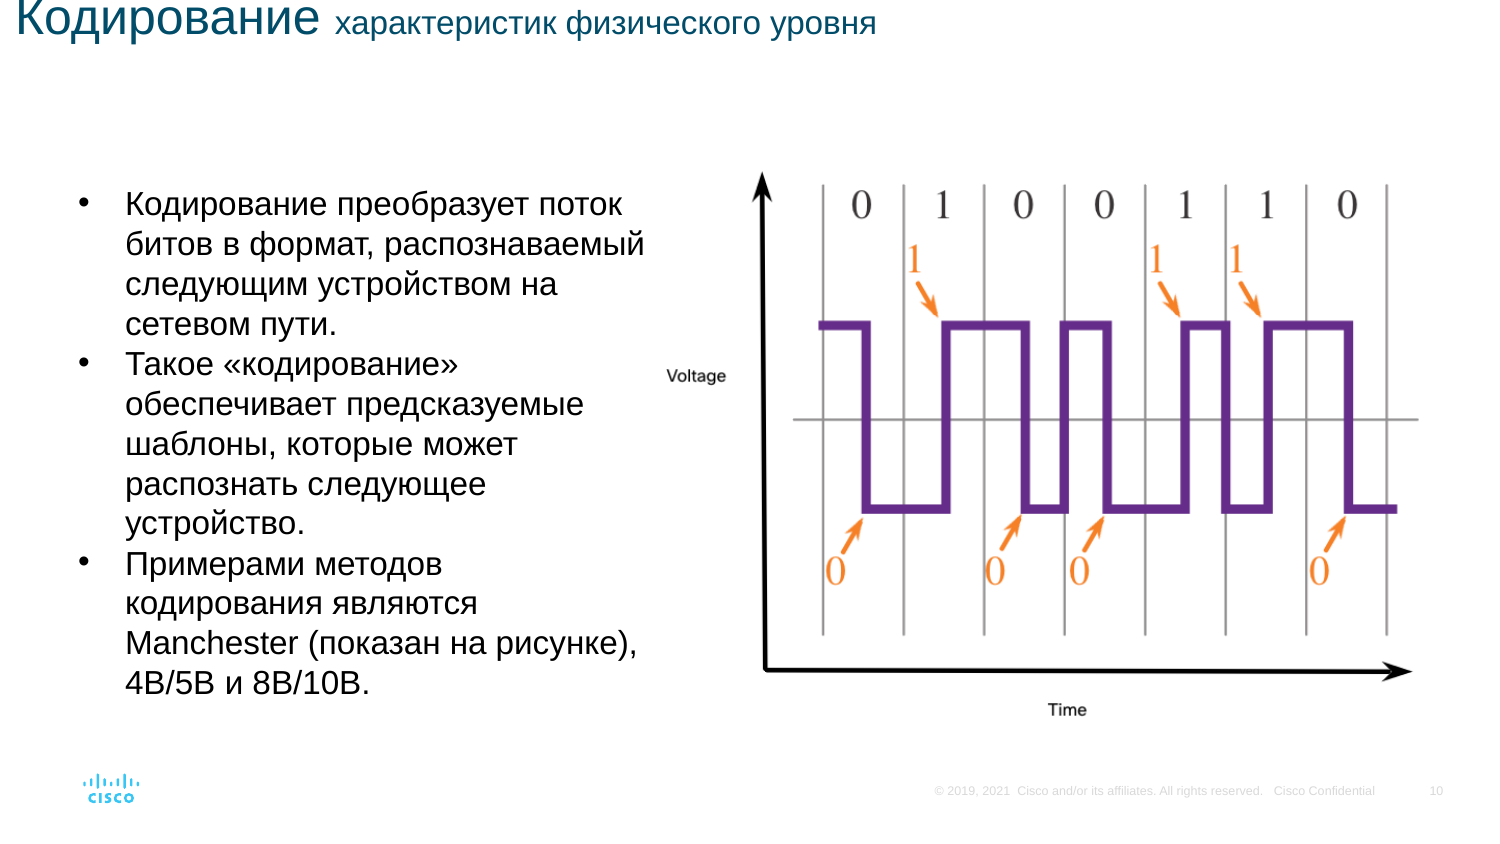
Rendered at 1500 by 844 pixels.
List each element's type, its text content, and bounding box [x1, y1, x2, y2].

text_box Кодирование преобразует поток битов в формат, распознаваемый следующим устройством на сетевом пути. Такое «кодирование» обеспечивает предсказуемые шаблоны, которые может распознать следующее устройство. Примерами методов кодирования являются Manchester (показан на рисунке), 4B/5B и 8B/10B. [63, 174, 657, 709]
title Кодирование характеристик физического уровня [0, 0, 1369, 121]
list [662, 158, 1428, 724]
